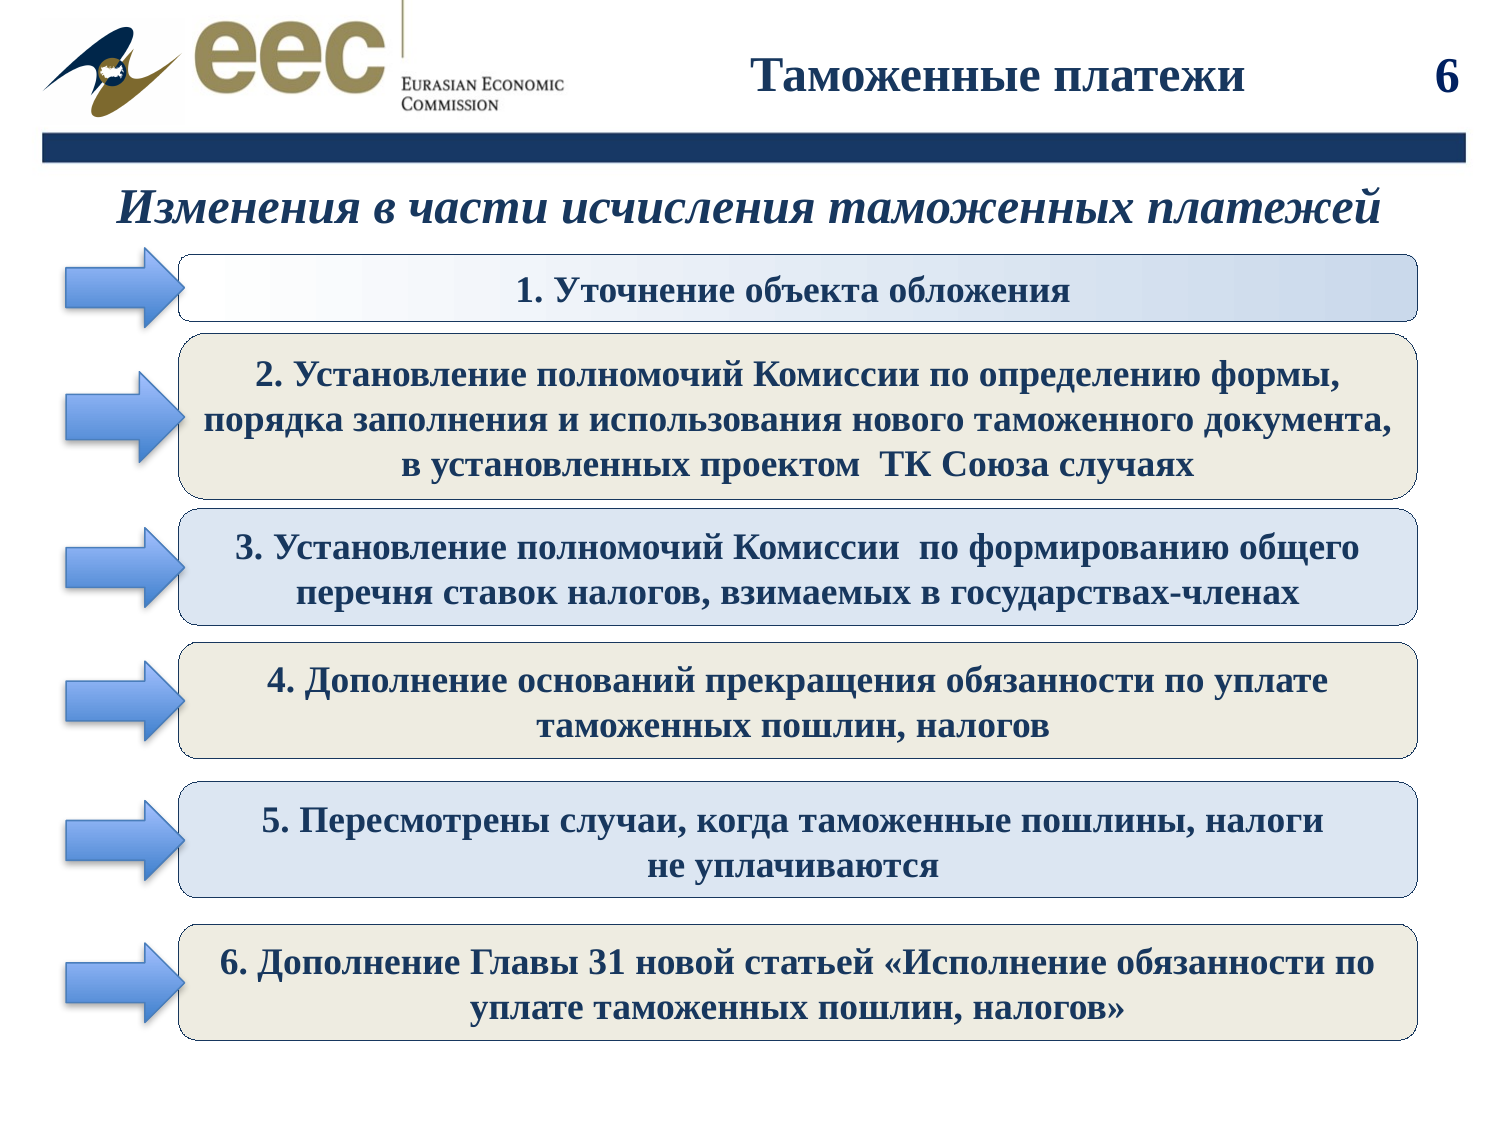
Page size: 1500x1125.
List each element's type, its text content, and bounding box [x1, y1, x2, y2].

text_box 4. Дополнение оснований прекращения обязанности по уплате таможенных пошлин, налогов [178, 642, 1418, 759]
text_box 5. Пересмотрены случаи, когда таможенные пошлины, налоги не уплачиваются [178, 781, 1418, 898]
text_box [65, 247, 185, 329]
text_box 3. Установление полномочий Комиссии по формированию общего перечня ставок налогов, взимаемых в государствах-членах [178, 508, 1418, 626]
text_box Таможенные платежи [607, 33, 1389, 109]
text_box 6. Дополнение Главы 31 новой статьей «Исполнение обязанности по уплате таможенных пошлин, налогов» [178, 924, 1418, 1041]
text_box [65, 942, 186, 1024]
text_box 2. Установление полномочий Комиссии по определению формы, порядка заполнения и использования нового таможенного документа, в установленных проектом ТК Союза случаях [178, 333, 1418, 500]
slide_number 6 [1404, 34, 1491, 98]
text_box 1. Уточнение объекта обложения [178, 254, 1418, 322]
text_box [65, 527, 186, 608]
text_box [65, 799, 186, 881]
picture [0, 0, 1500, 1125]
text_box [65, 660, 186, 742]
text_box [65, 371, 186, 463]
text_box Изменения в части исчисления таможенных платежей [65, 162, 1458, 246]
